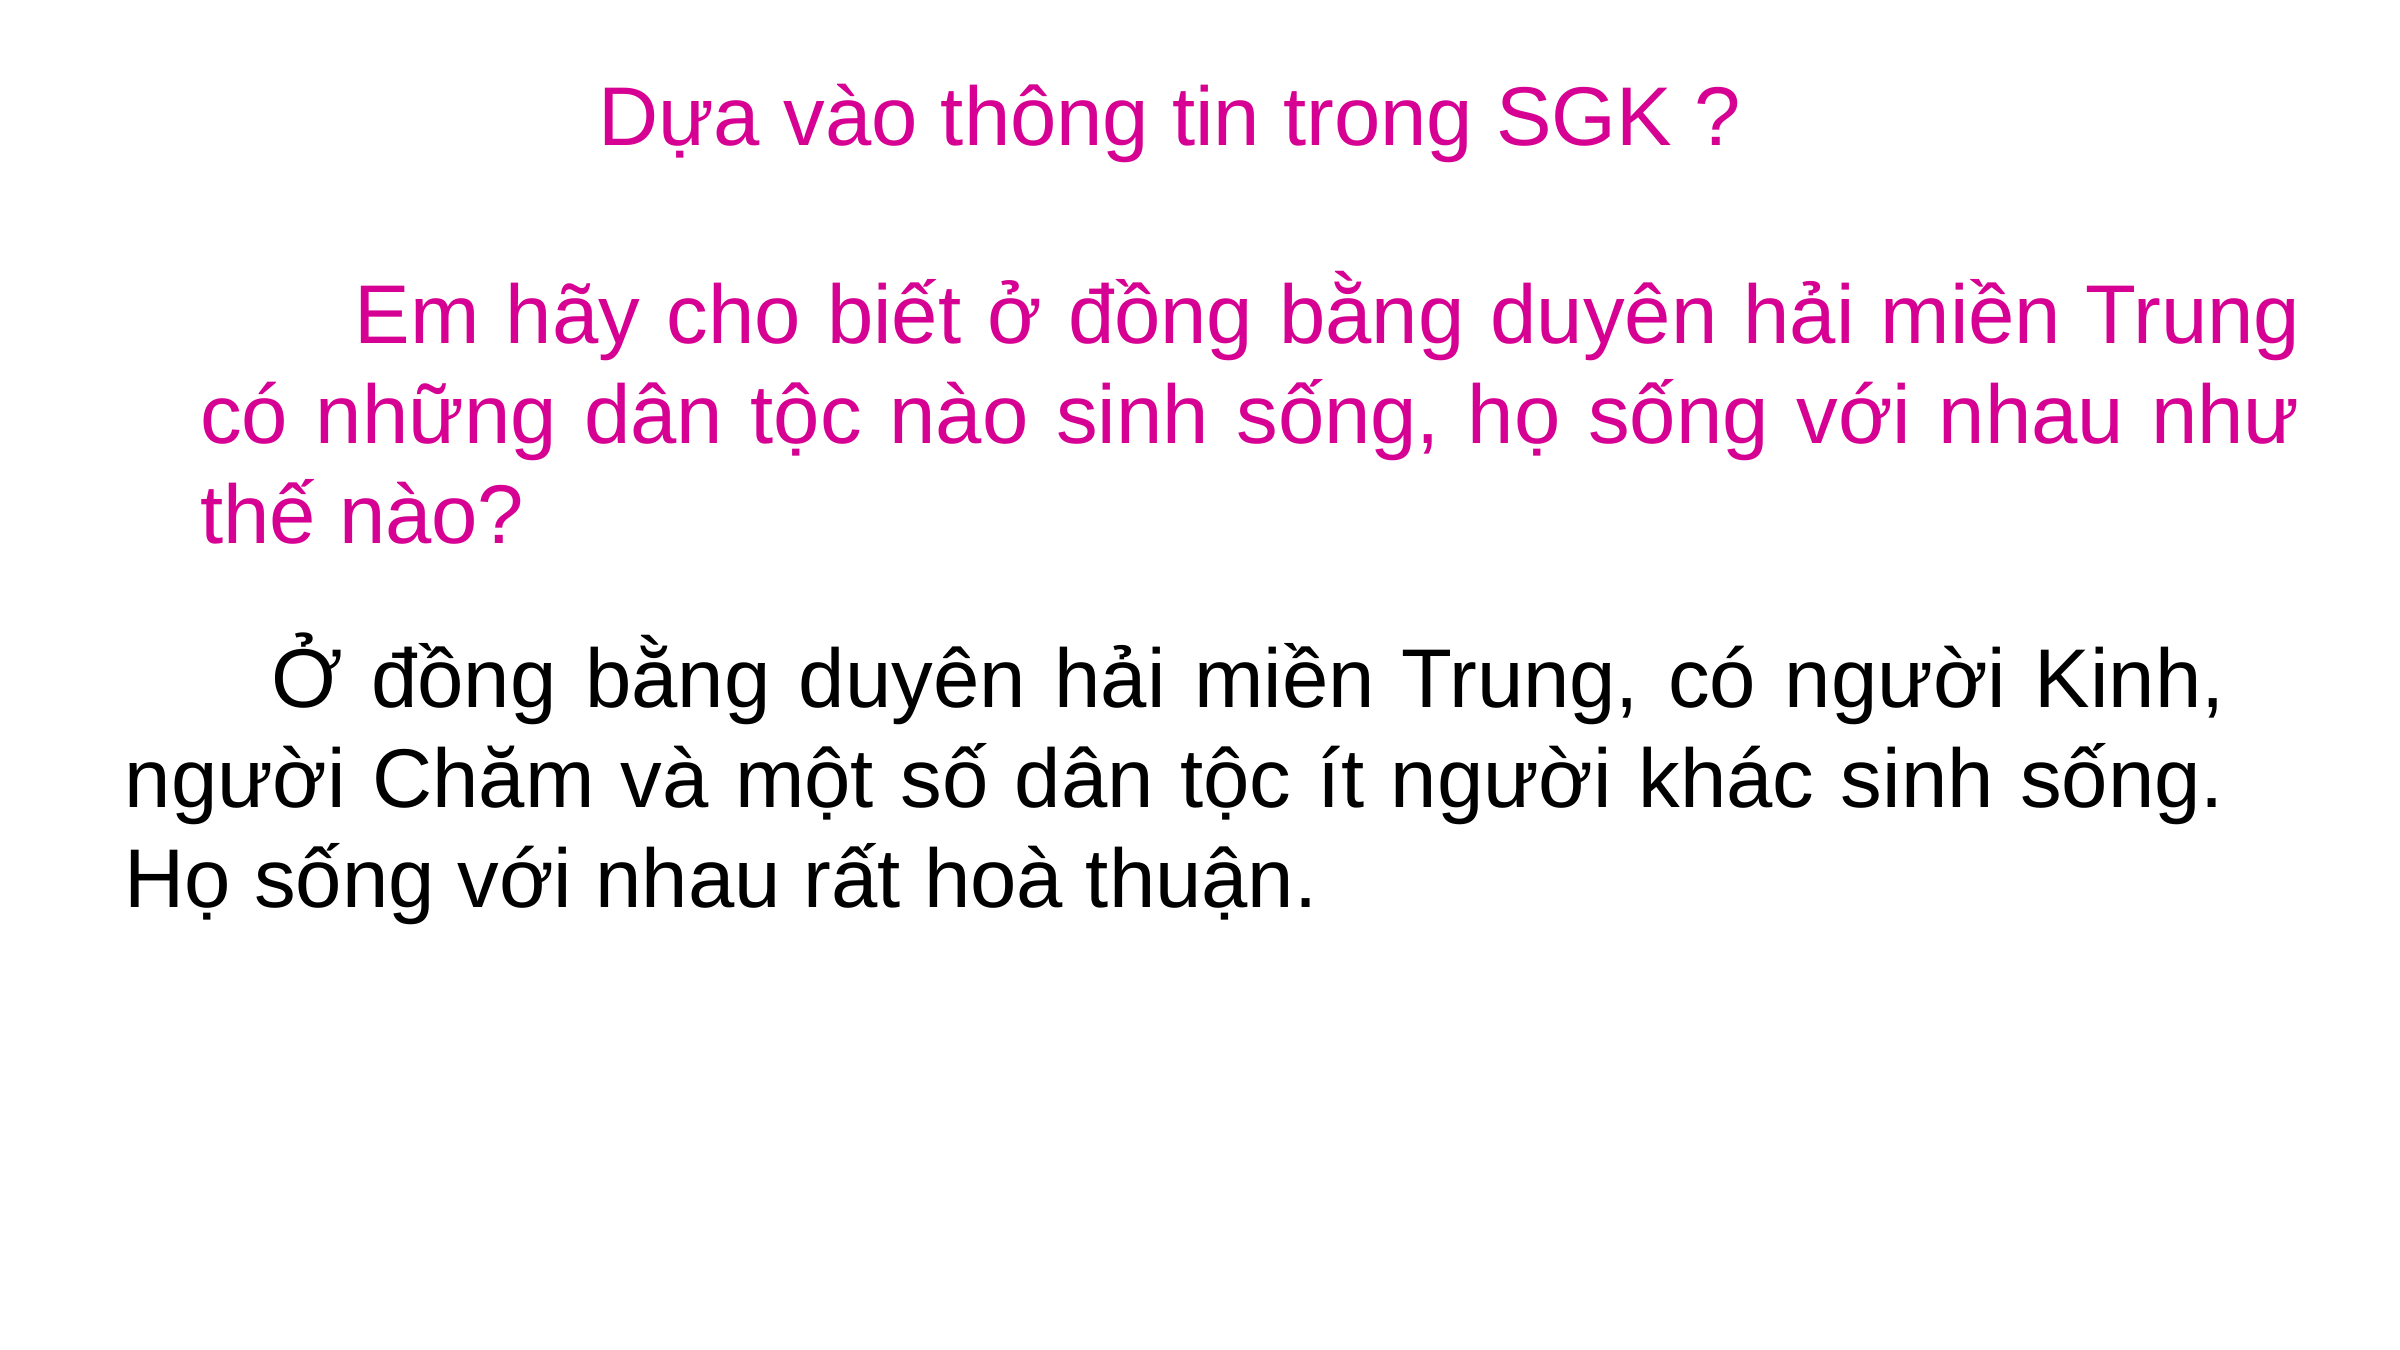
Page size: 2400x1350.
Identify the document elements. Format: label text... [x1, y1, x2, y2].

text_box Dựa vào thông tin trong SGK ? [47, 51, 2247, 165]
text_box Em hãy cho biết ở đồng bằng duyên hải miền Trung có những dân tộc nào sinh sống, họ sống với nhau như thế nào? [122, 249, 2323, 580]
text_box Ở đồng bằng duyên hải miền Trung, có người Kinh, người Chăm và một số dân tộc ít người khác sinh sống. Họ sống với nhau rất hoà thuận. [47, 613, 2247, 974]
